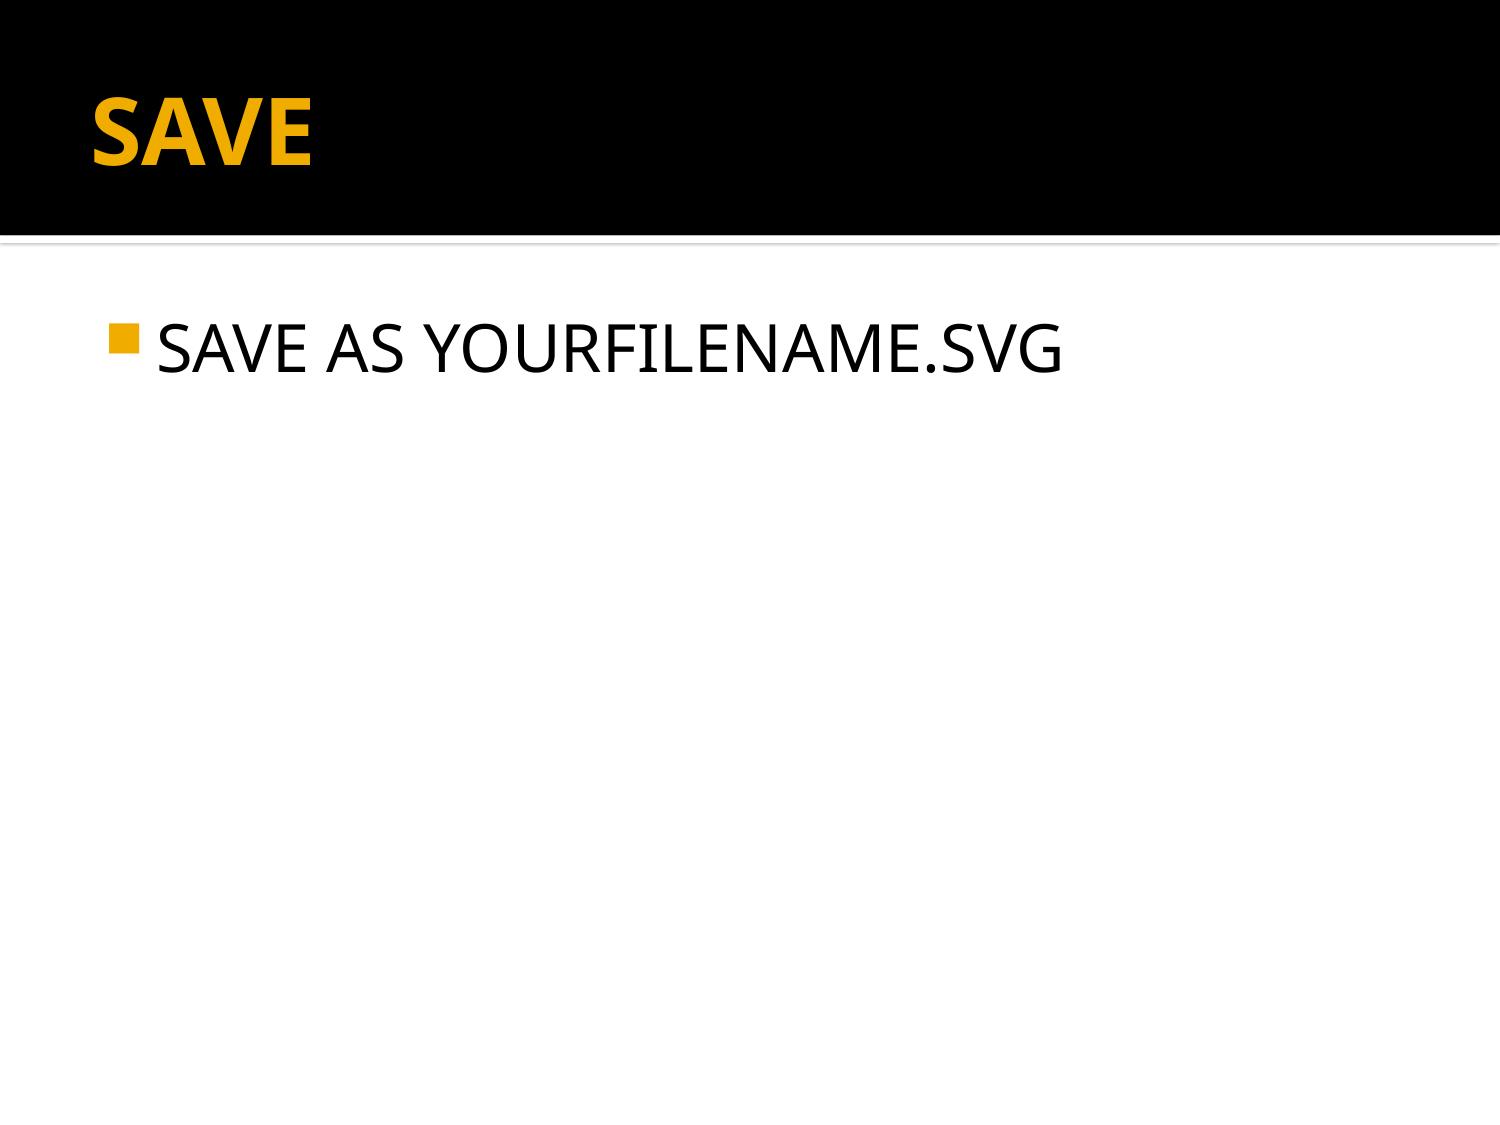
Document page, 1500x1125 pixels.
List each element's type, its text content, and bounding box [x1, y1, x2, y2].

list SAVE AS YOURFILENAME.SVG [75, 291, 1425, 1050]
title SAVE [75, 25, 1425, 231]
